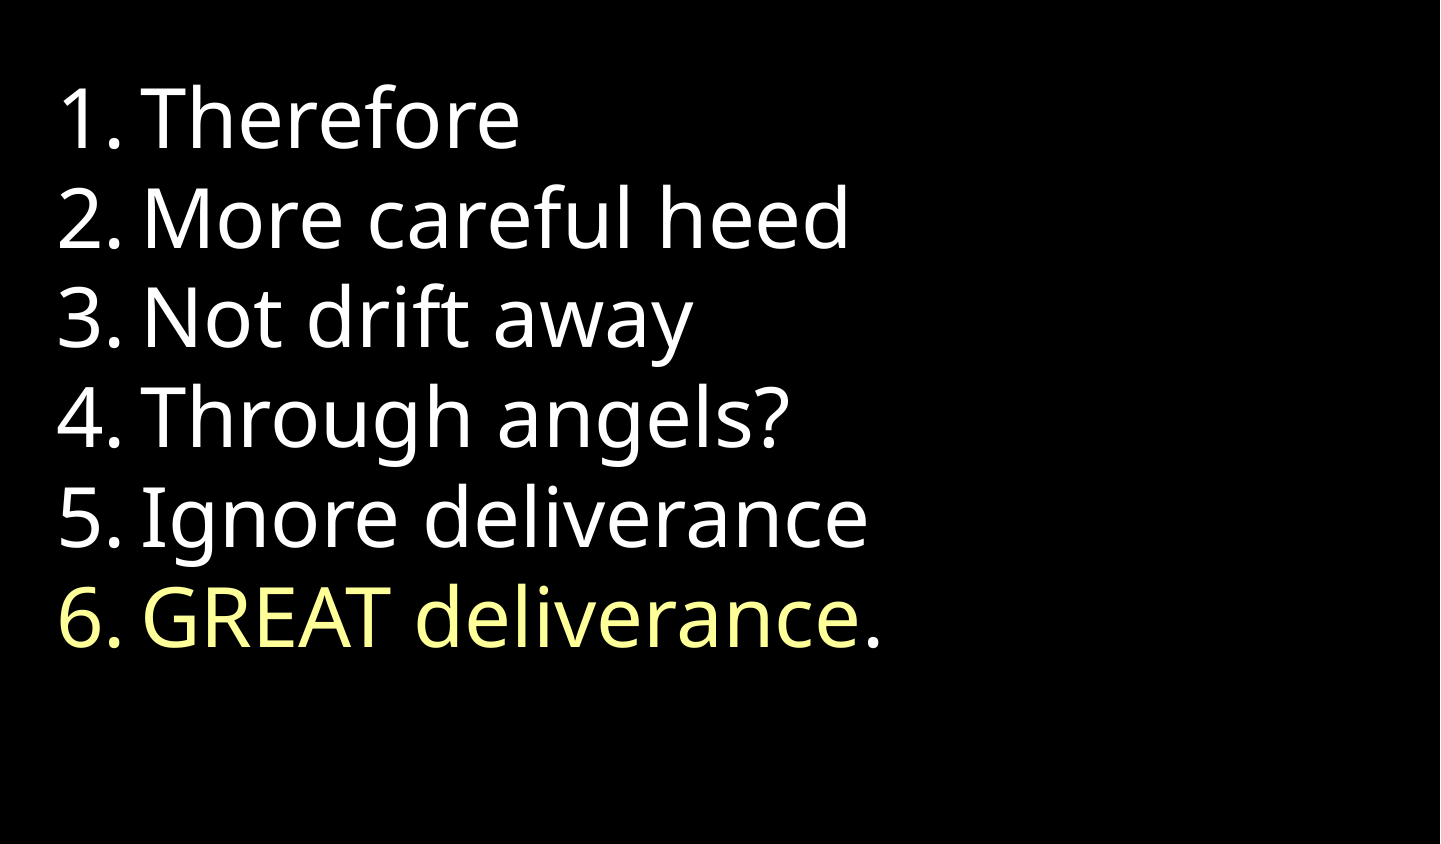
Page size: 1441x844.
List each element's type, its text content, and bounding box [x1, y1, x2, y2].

subtitle Therefore More careful heed Not drift away Through angels? Ignore deliverance GREAT deliverance. [45, 59, 1383, 844]
